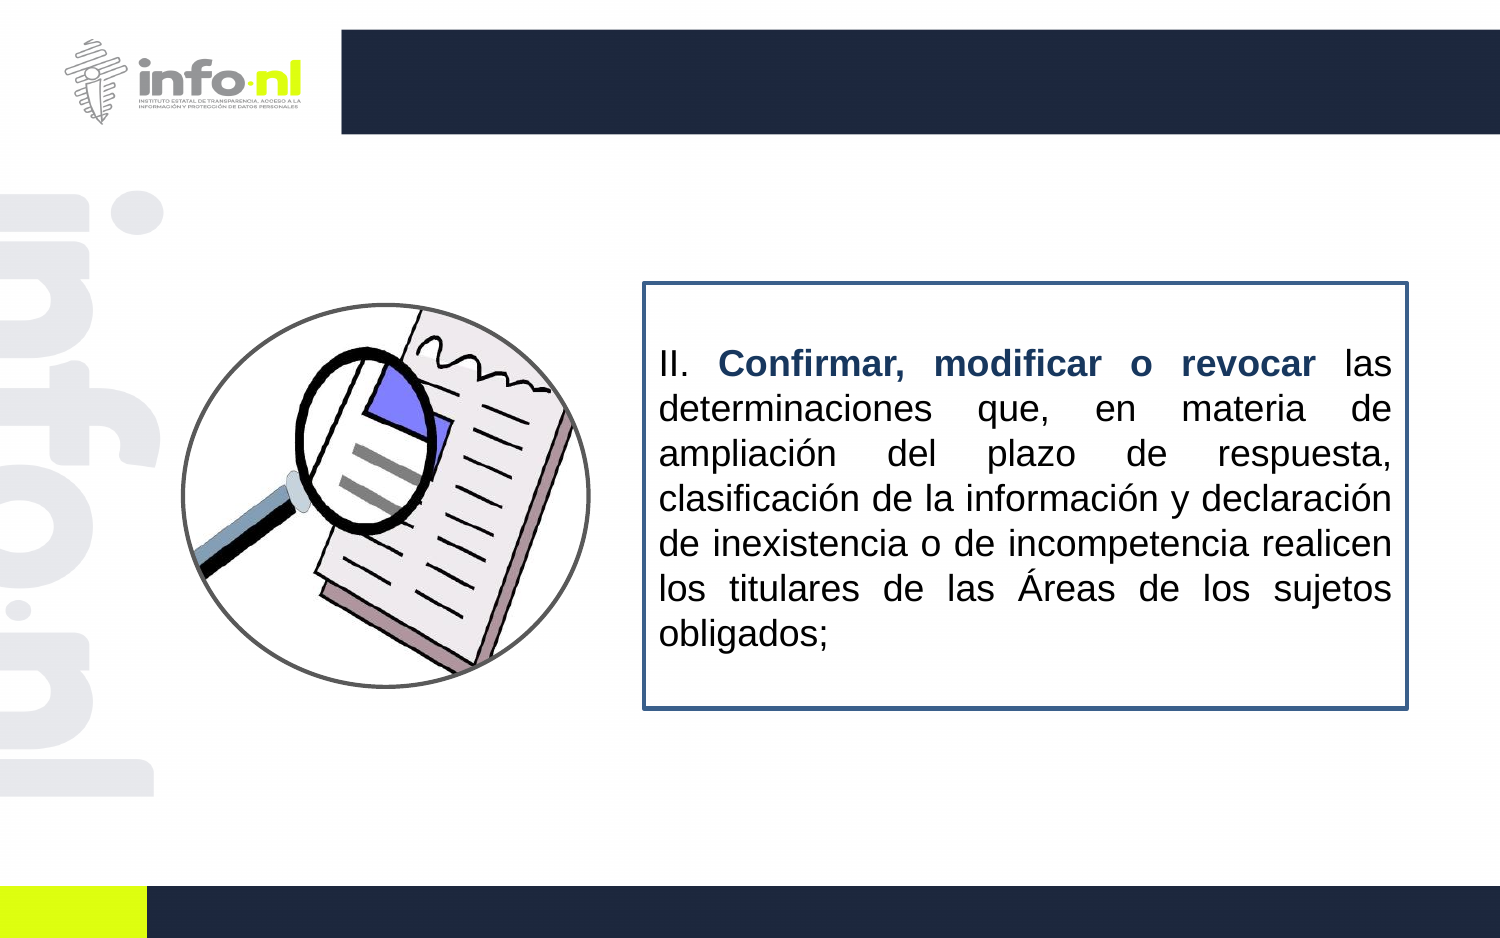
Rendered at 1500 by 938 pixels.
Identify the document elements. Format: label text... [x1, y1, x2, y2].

picture [0, 0, 1500, 938]
text_box [182, 304, 589, 687]
text_box II. Confirmar, modificar o revocar las determinaciones que, en materia de ampliación del plazo de respuesta, clasificación de la información y declaración de inexistencia o de incompetencia realicen los titulares de las Áreas de los sujetos obligados; [642, 281, 1409, 711]
